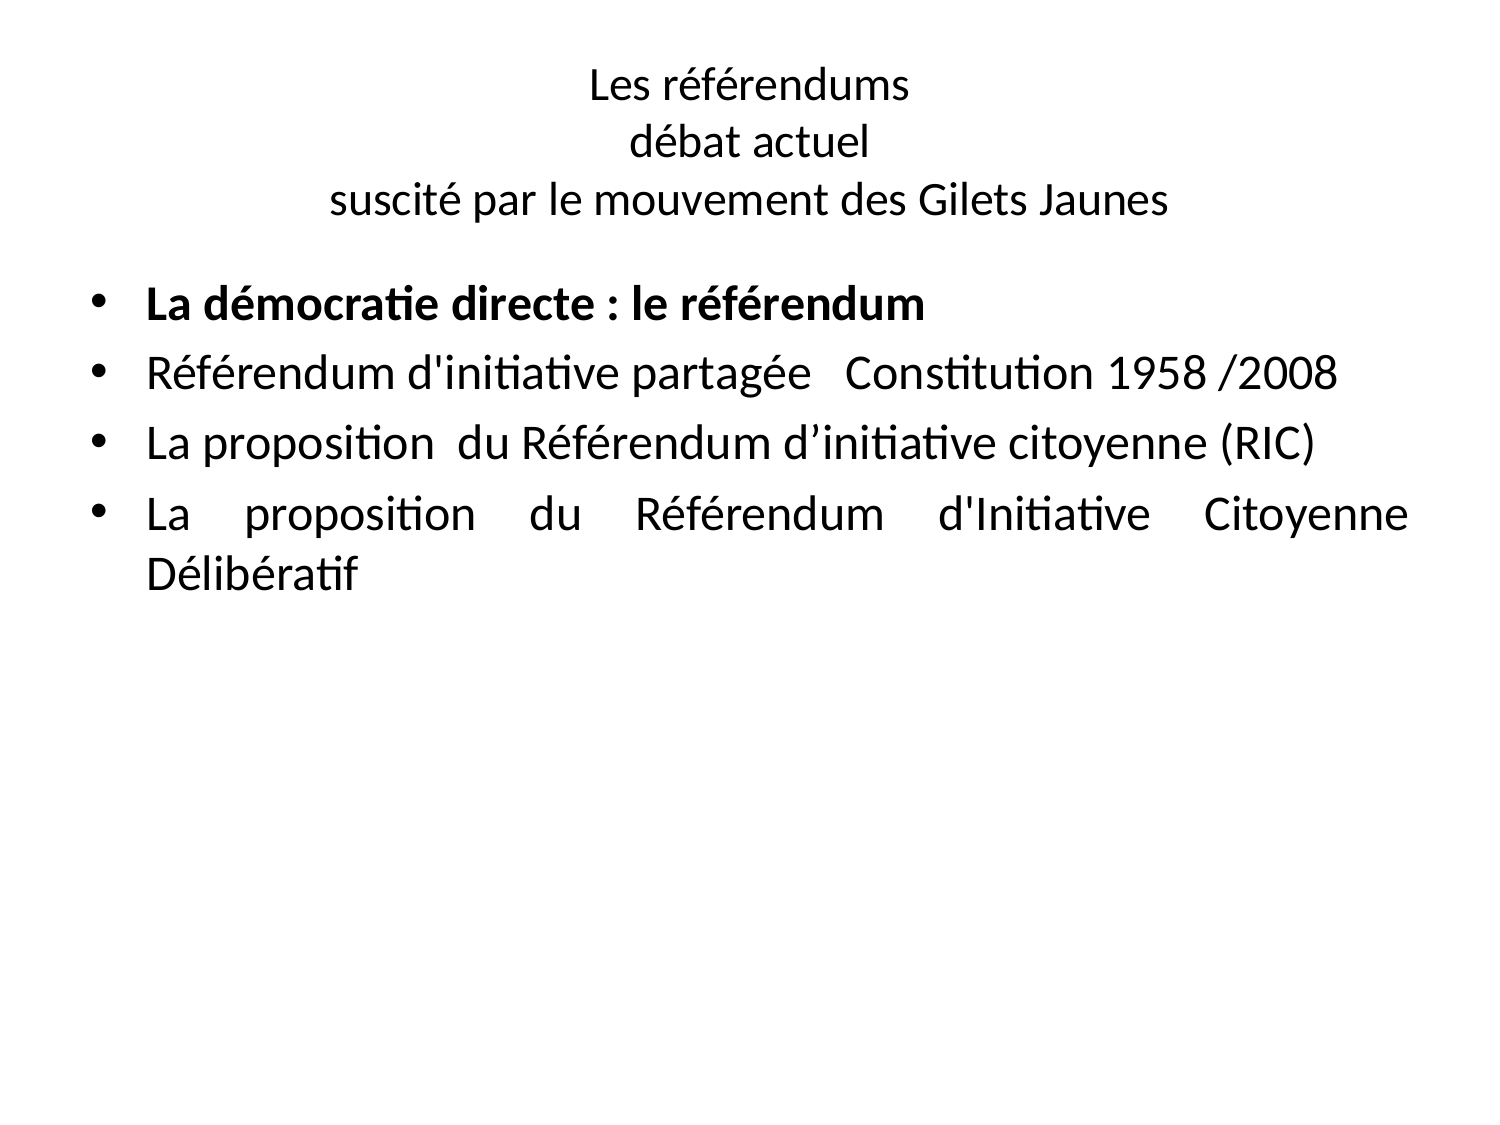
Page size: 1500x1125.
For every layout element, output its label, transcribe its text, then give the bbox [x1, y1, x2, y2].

list La démocratie directe : le référendum Référendum d'initiative partagée Constitution 1958 /2008 La proposition du Référendum d’initiative citoyenne (RIC) La proposition du Référendum d'Initiative Citoyenne Délibératif [75, 262, 1425, 1005]
title Les référendums débat actuel suscité par le mouvement des Gilets Jaunes [75, 45, 1425, 233]
